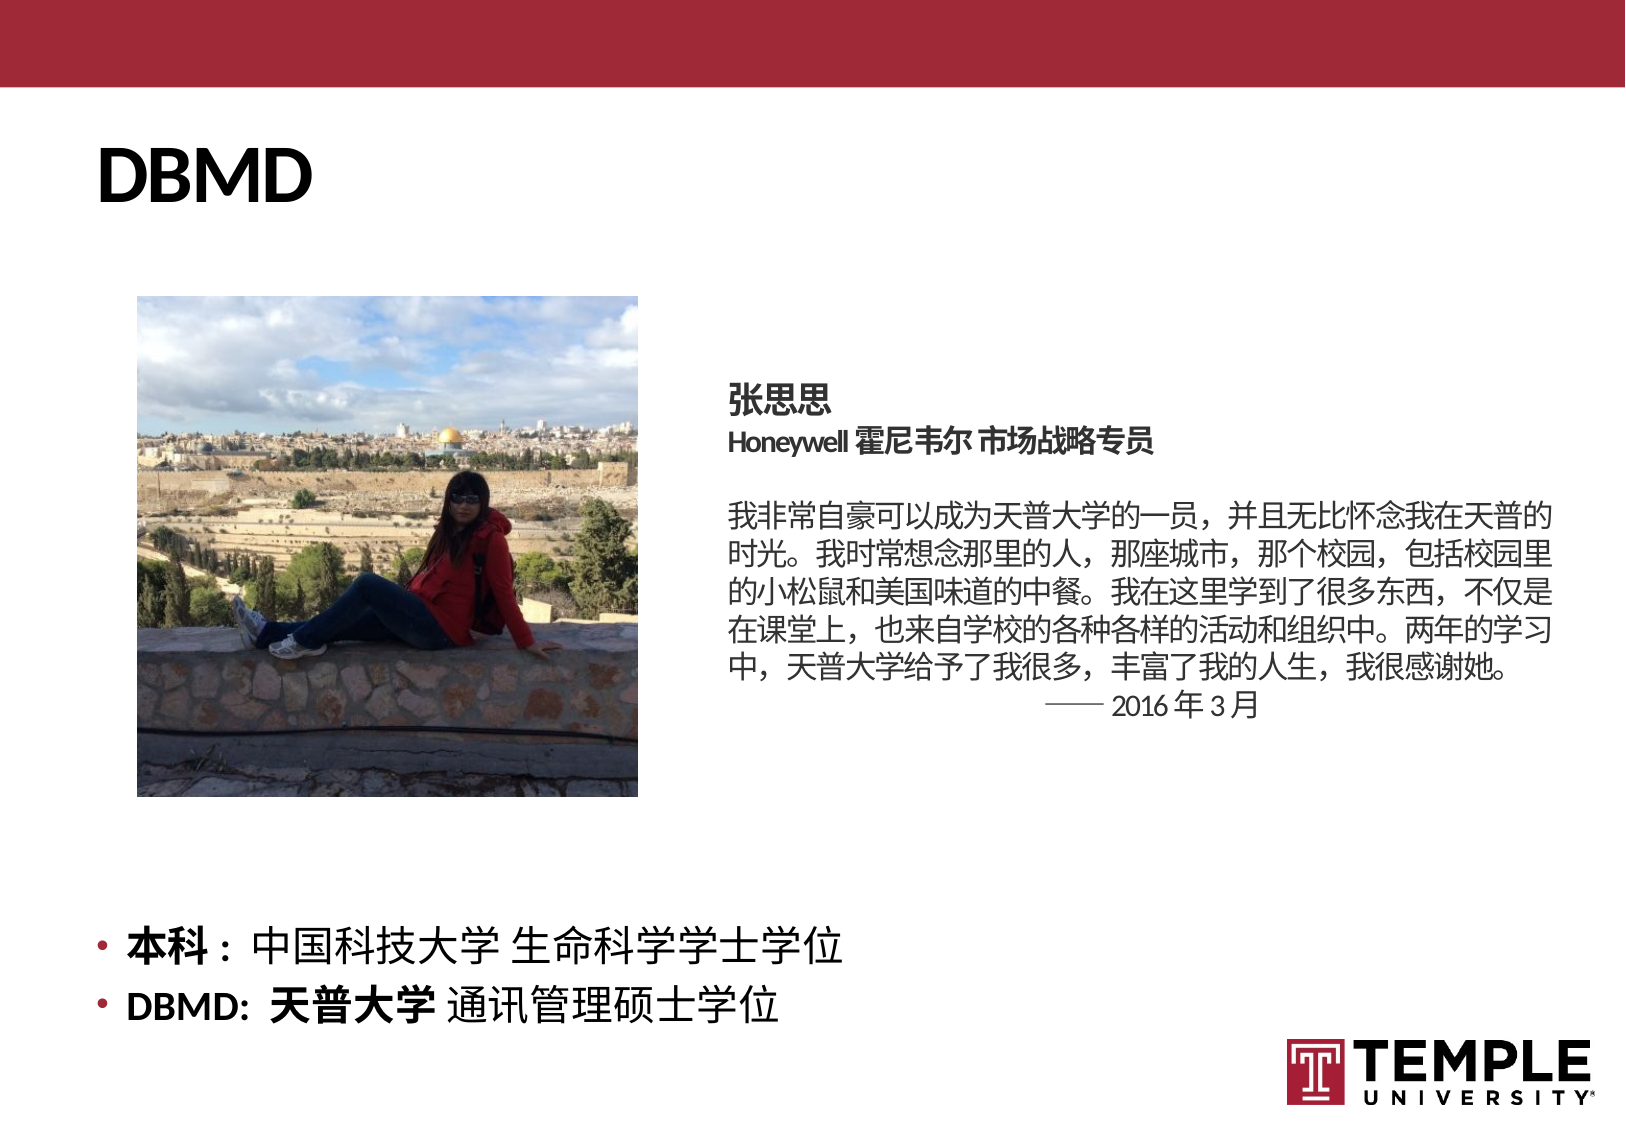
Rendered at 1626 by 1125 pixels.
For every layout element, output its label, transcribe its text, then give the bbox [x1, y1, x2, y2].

list 本科: 中国科技大学 生命科学学士学位 DBMD: 天普大学 通讯管理硕士学位 [81, 912, 1577, 1075]
text_box DBMD [81, 87, 1544, 250]
picture [137, 296, 638, 797]
picture [1287, 1039, 1595, 1105]
title 张思思 Honeywell霍尼韦尔 市场战略专员 我非常自豪可以成为天普大学的一员，并且无比怀念我在天普的时光。我时常想念那里的人，那座城市，那个校园，包括校园里的小松鼠和美国味道的中餐。我在这里学到了很多东西，不仅是在课堂上，也来自学校的各种各样的活动和组织中。两年的学习中，天普大学给予了我很多，丰富了我的人生，我很感谢她。 ——2016年3月 [712, 350, 1577, 750]
